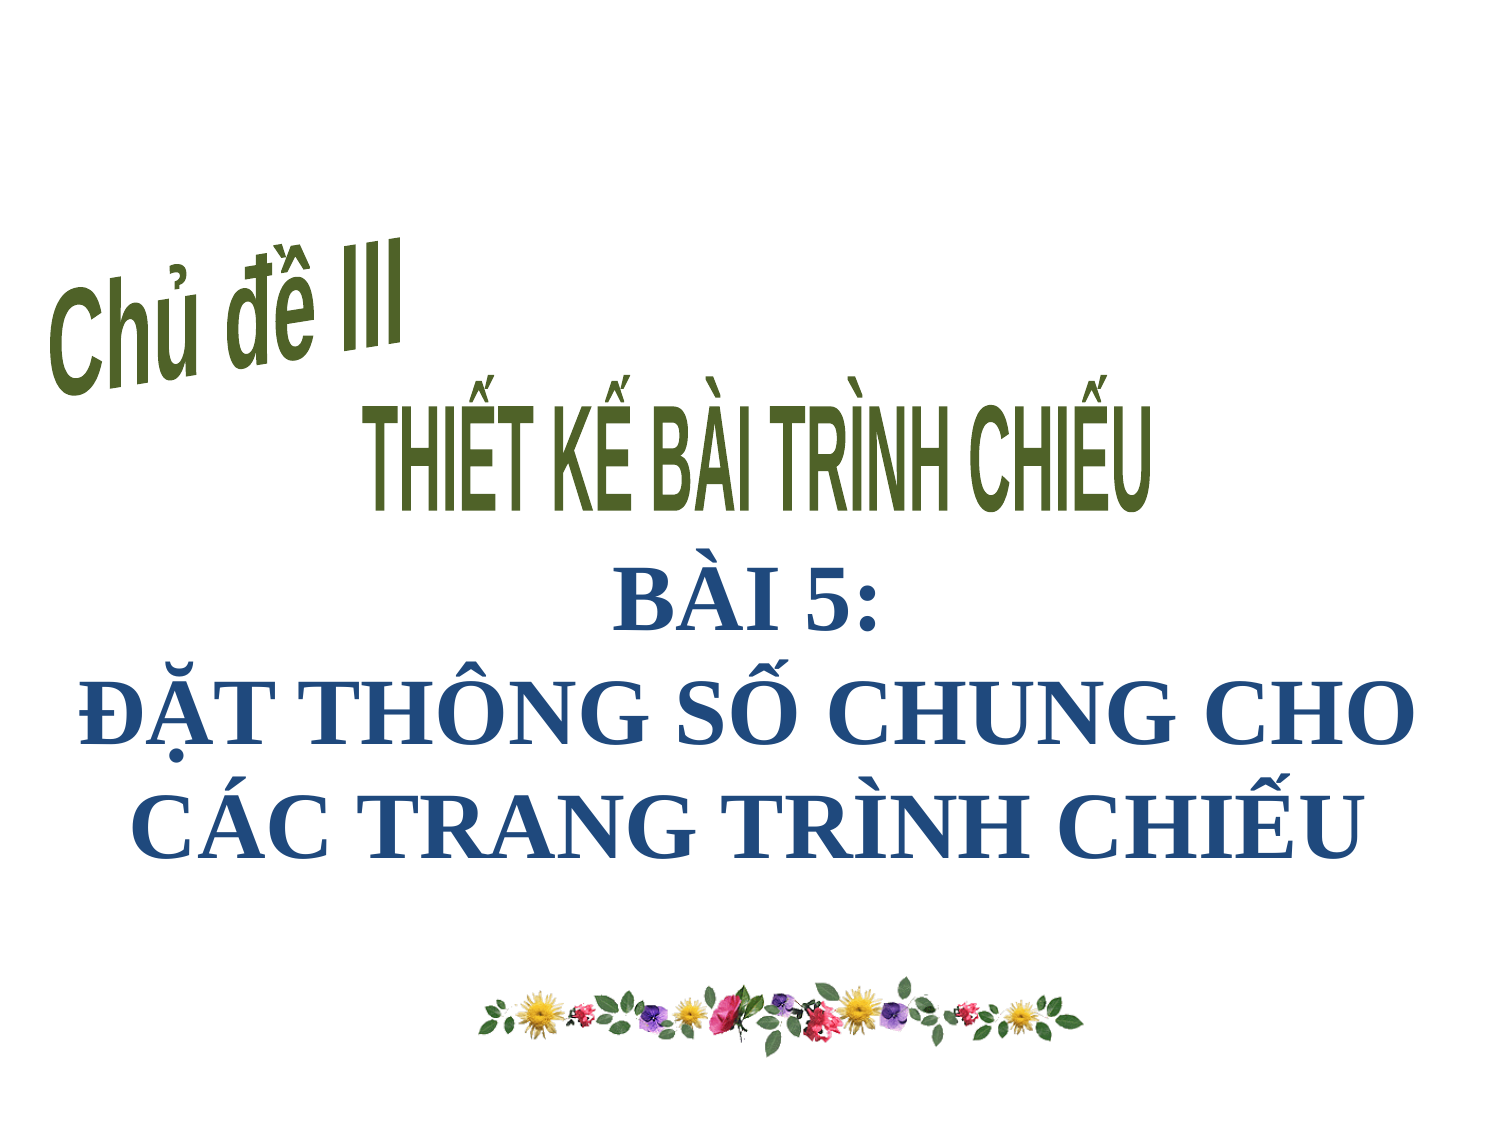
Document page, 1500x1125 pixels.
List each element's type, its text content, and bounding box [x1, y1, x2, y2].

picture [474, 974, 1087, 1060]
title BÀI 5: ĐẶT THÔNG SỐ CHUNG CHO CÁC TRANG TRÌNH CHIẾU [50, 512, 1447, 900]
